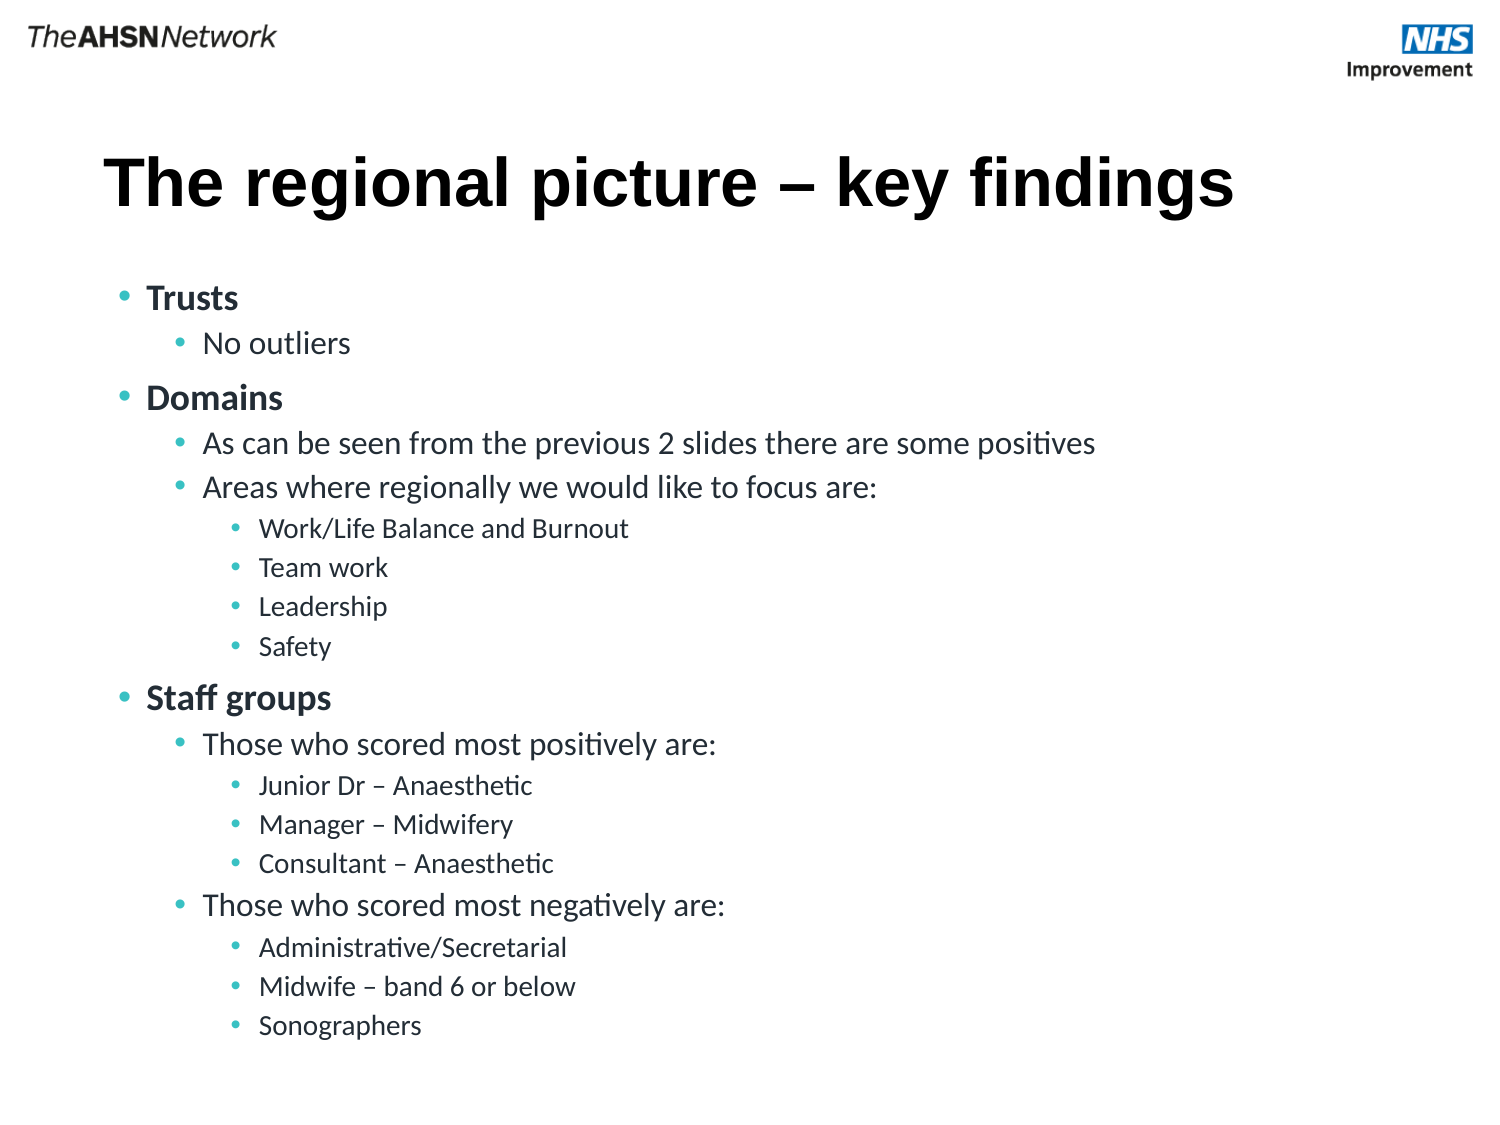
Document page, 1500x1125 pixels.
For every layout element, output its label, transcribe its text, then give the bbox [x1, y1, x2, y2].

picture [28, 24, 278, 48]
title The regional picture – key findings [103, 147, 1397, 270]
list Trusts No outliers Domains As can be seen from the previous 2 slides there are some positives Areas where regionally we would like to focus are: Work/Life Balance and Burnout Team work Leadership Safety Staff groups Those who scored most positively are: Junior Dr – Anaesthetic Manager – Midwifery Consultant – Anaesthetic Those who scored most negatively are: Administrative/Secretarial Midwife – band 6 or below Sonographers [103, 270, 1397, 1081]
picture [1347, 24, 1473, 81]
